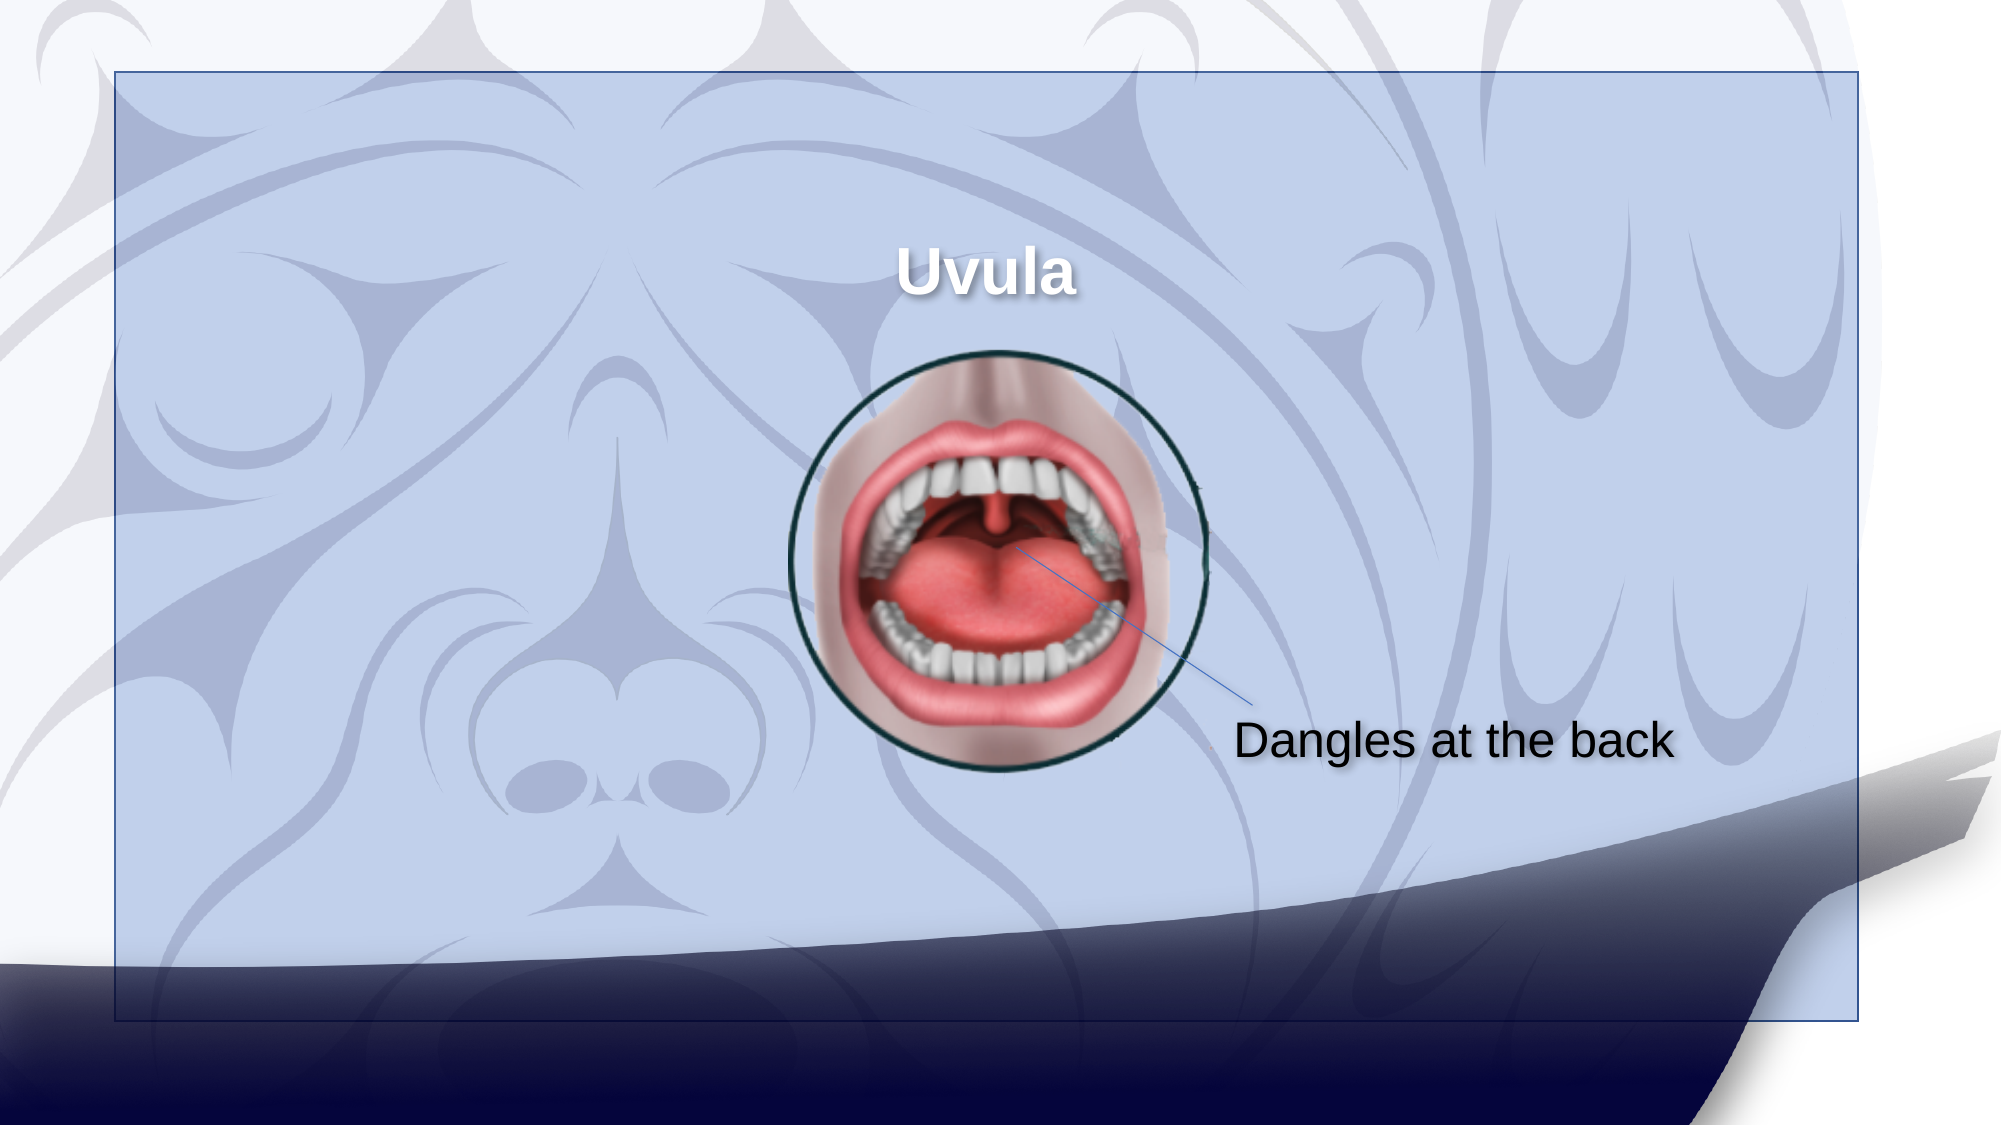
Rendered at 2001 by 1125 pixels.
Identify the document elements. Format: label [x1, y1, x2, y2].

text_box [1016, 547, 1253, 706]
picture [0, 0, 2001, 1125]
